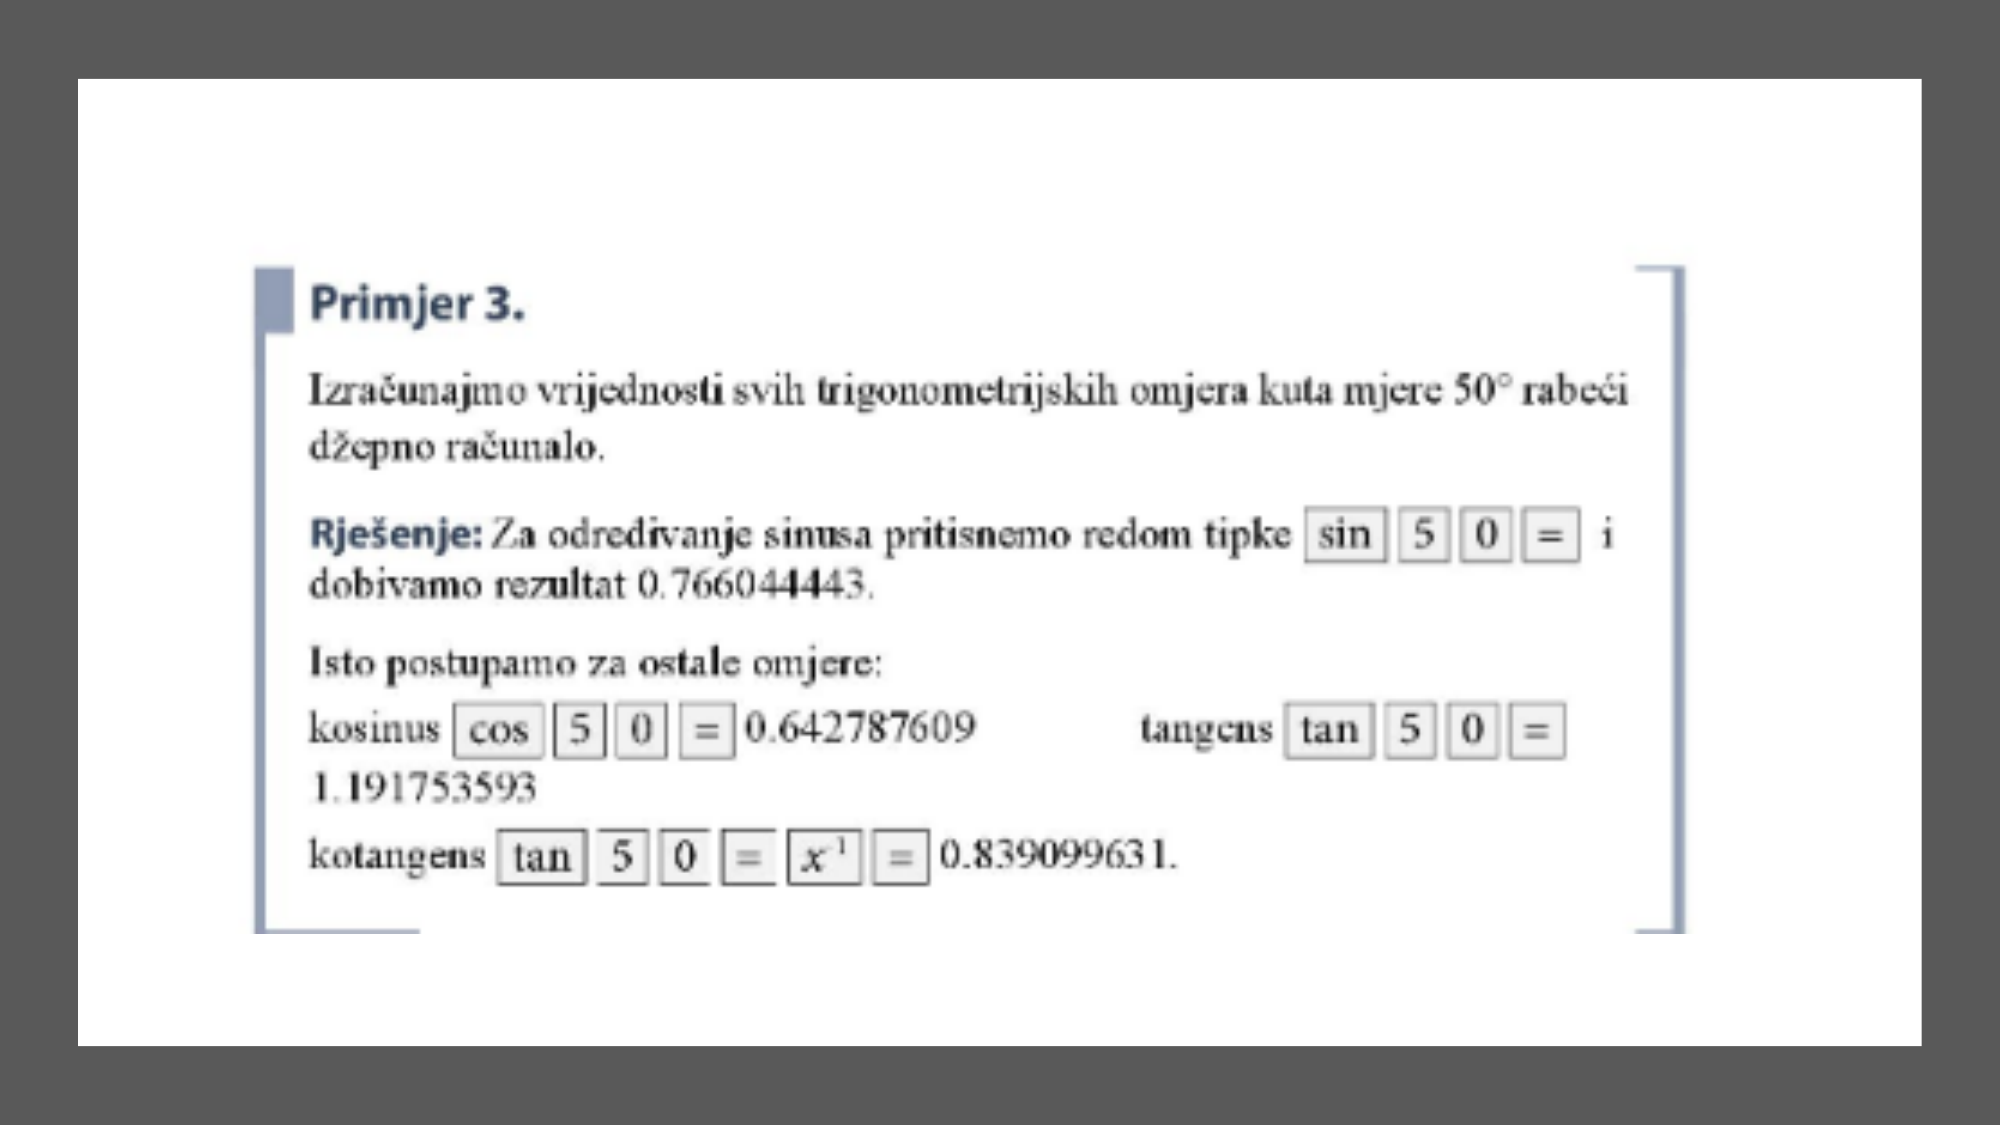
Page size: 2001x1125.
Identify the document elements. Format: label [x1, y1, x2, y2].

text_box [77, 78, 1923, 1047]
picture [105, 191, 1895, 934]
text_box [0, 0, 2000, 1125]
